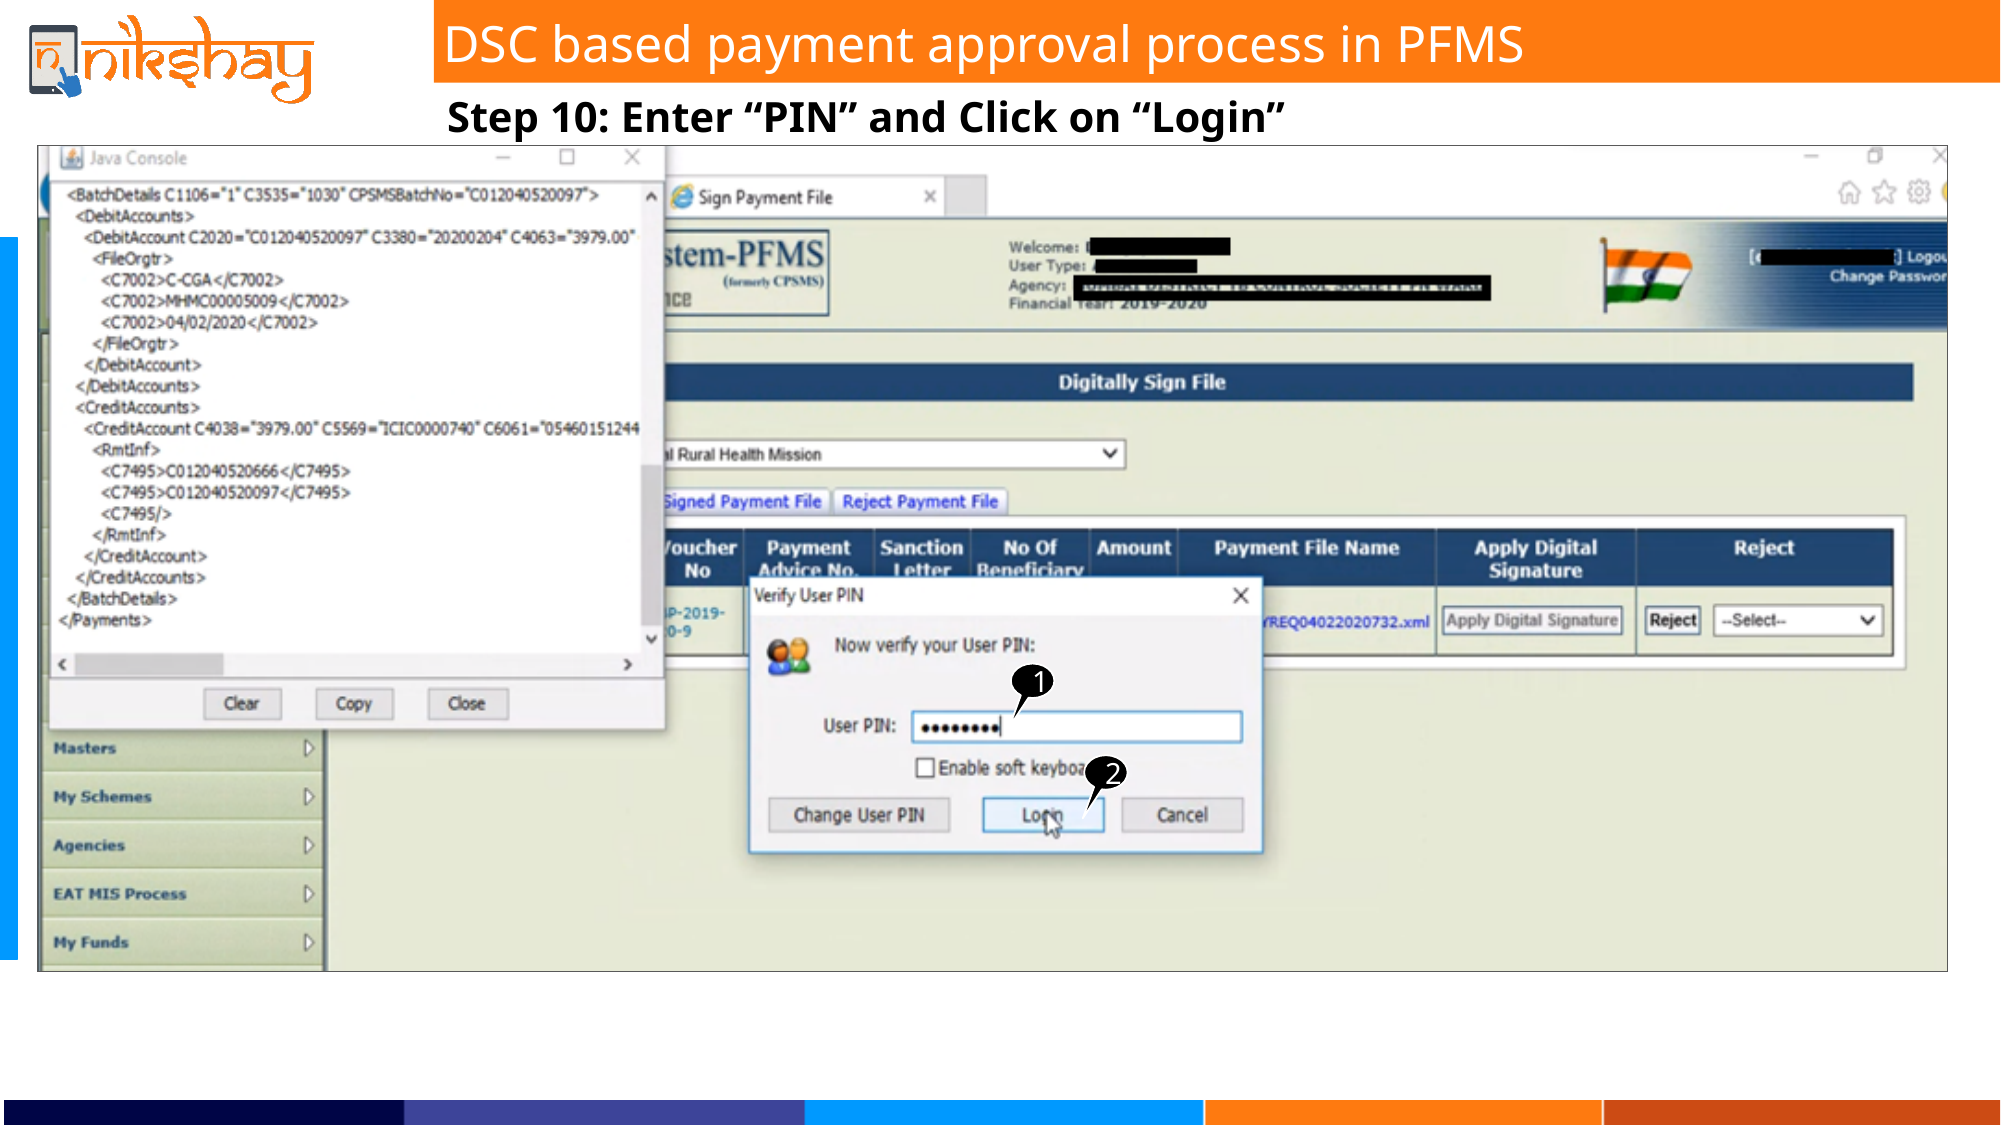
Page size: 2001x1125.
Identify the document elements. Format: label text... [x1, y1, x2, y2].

picture [4, 1100, 2001, 1125]
picture [36, 145, 1949, 972]
picture [21, 0, 321, 121]
text_box Step 10: Enter “PIN” and Click on “Login” [432, 83, 2000, 149]
text_box 5. DSC based payment approval process in PFMS [373, 5, 1541, 81]
